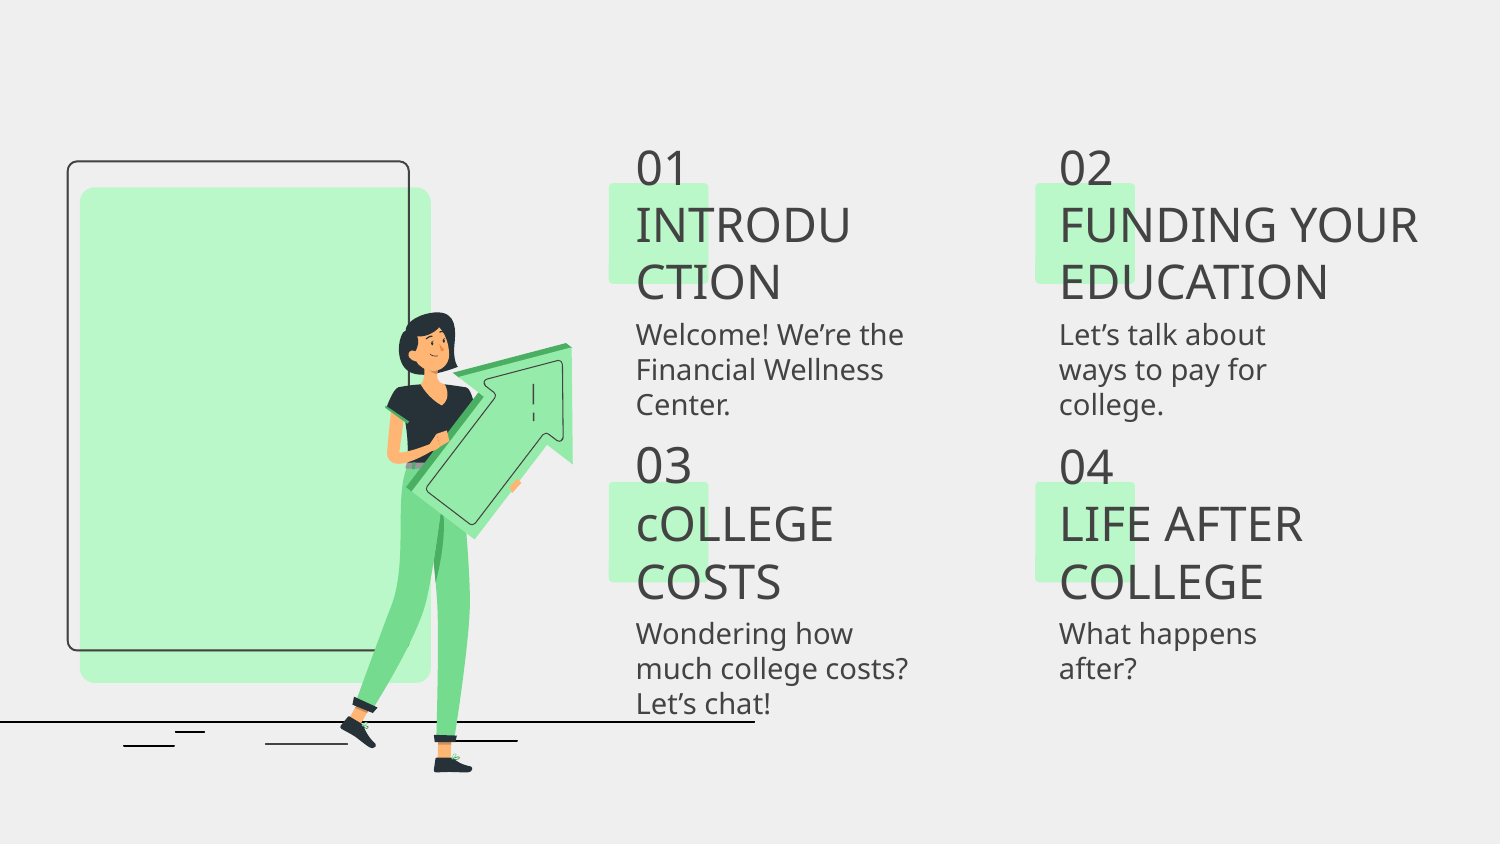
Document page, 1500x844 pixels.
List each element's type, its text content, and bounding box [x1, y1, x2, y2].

subtitle What happens after? [1044, 600, 1356, 683]
title 03 cOLLEGE COSTS [758, 571, 1009, 624]
title 01 INTRODUCTION [758, 271, 896, 301]
text_box [1035, 481, 1135, 583]
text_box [0, 160, 755, 773]
subtitle Let’s talk about ways to pay for college. [1044, 301, 1356, 384]
title 04 LIFE AFTER COLLEGE [1044, 571, 1465, 624]
title 02 FUNDING YOUR EDUCATION [1044, 271, 1500, 325]
subtitle Wondering how much college costs? Let’s chat! [758, 600, 933, 683]
text_box [1035, 183, 1135, 284]
subtitle Welcome! We’re the Financial Wellness Center. [758, 301, 933, 384]
